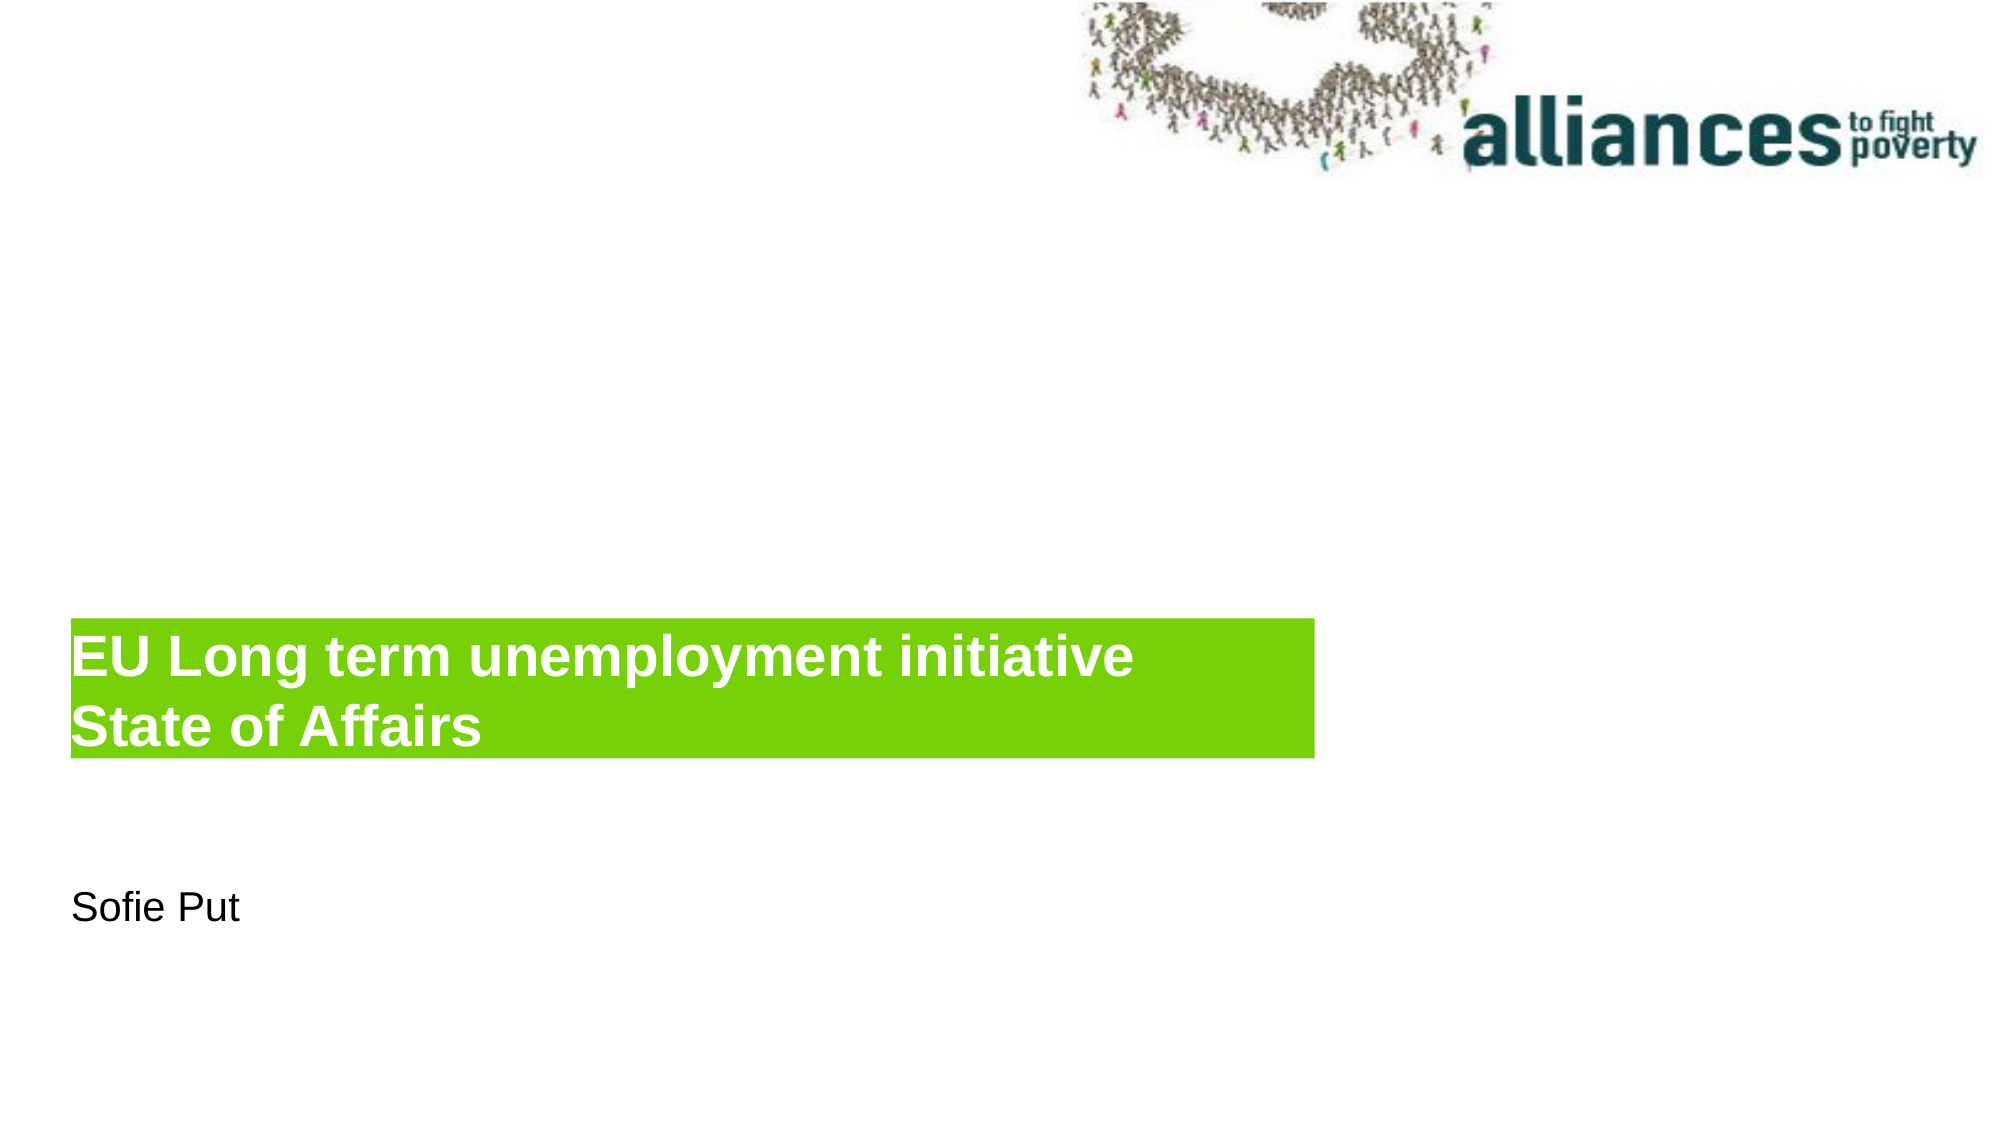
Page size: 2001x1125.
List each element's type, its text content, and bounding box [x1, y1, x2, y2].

picture [1078, 0, 1994, 185]
subtitle Sofie Put [70, 879, 1897, 940]
title EU Long term unemployment initiative State of Affairs [70, 618, 1315, 759]
